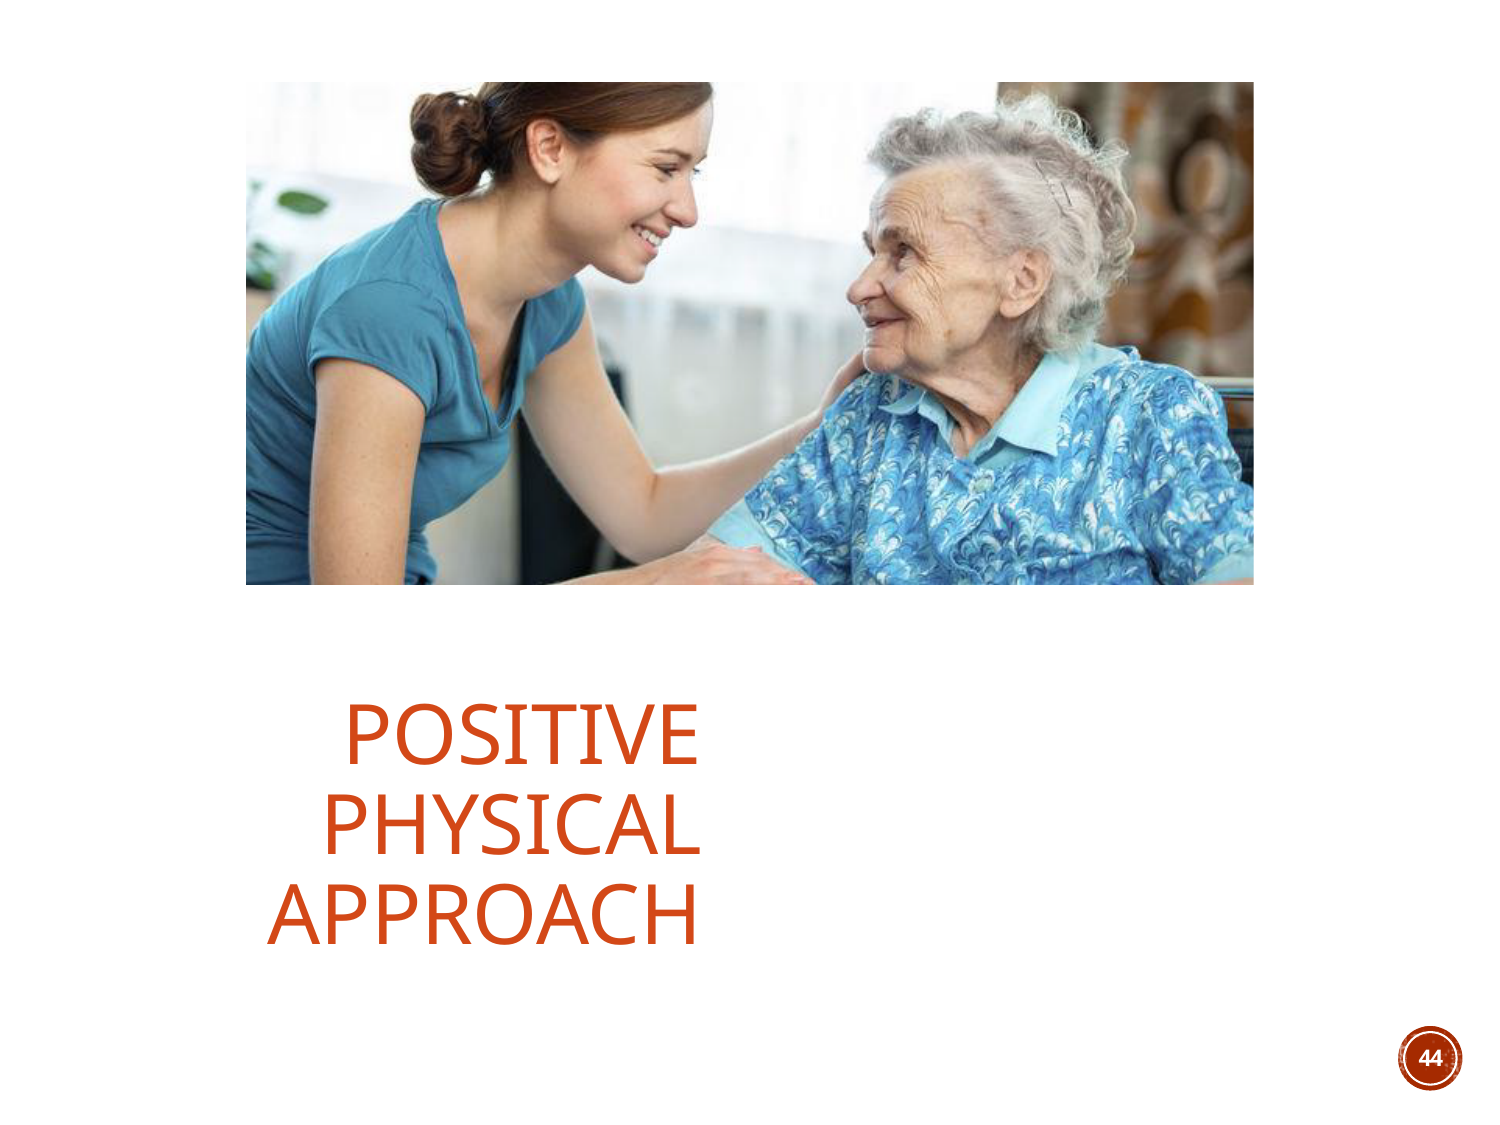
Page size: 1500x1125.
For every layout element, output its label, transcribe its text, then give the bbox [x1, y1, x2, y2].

picture [246, 85, 1254, 585]
title Positive Physical Approach [158, 682, 718, 973]
slide_number 44 [1391, 1028, 1471, 1089]
